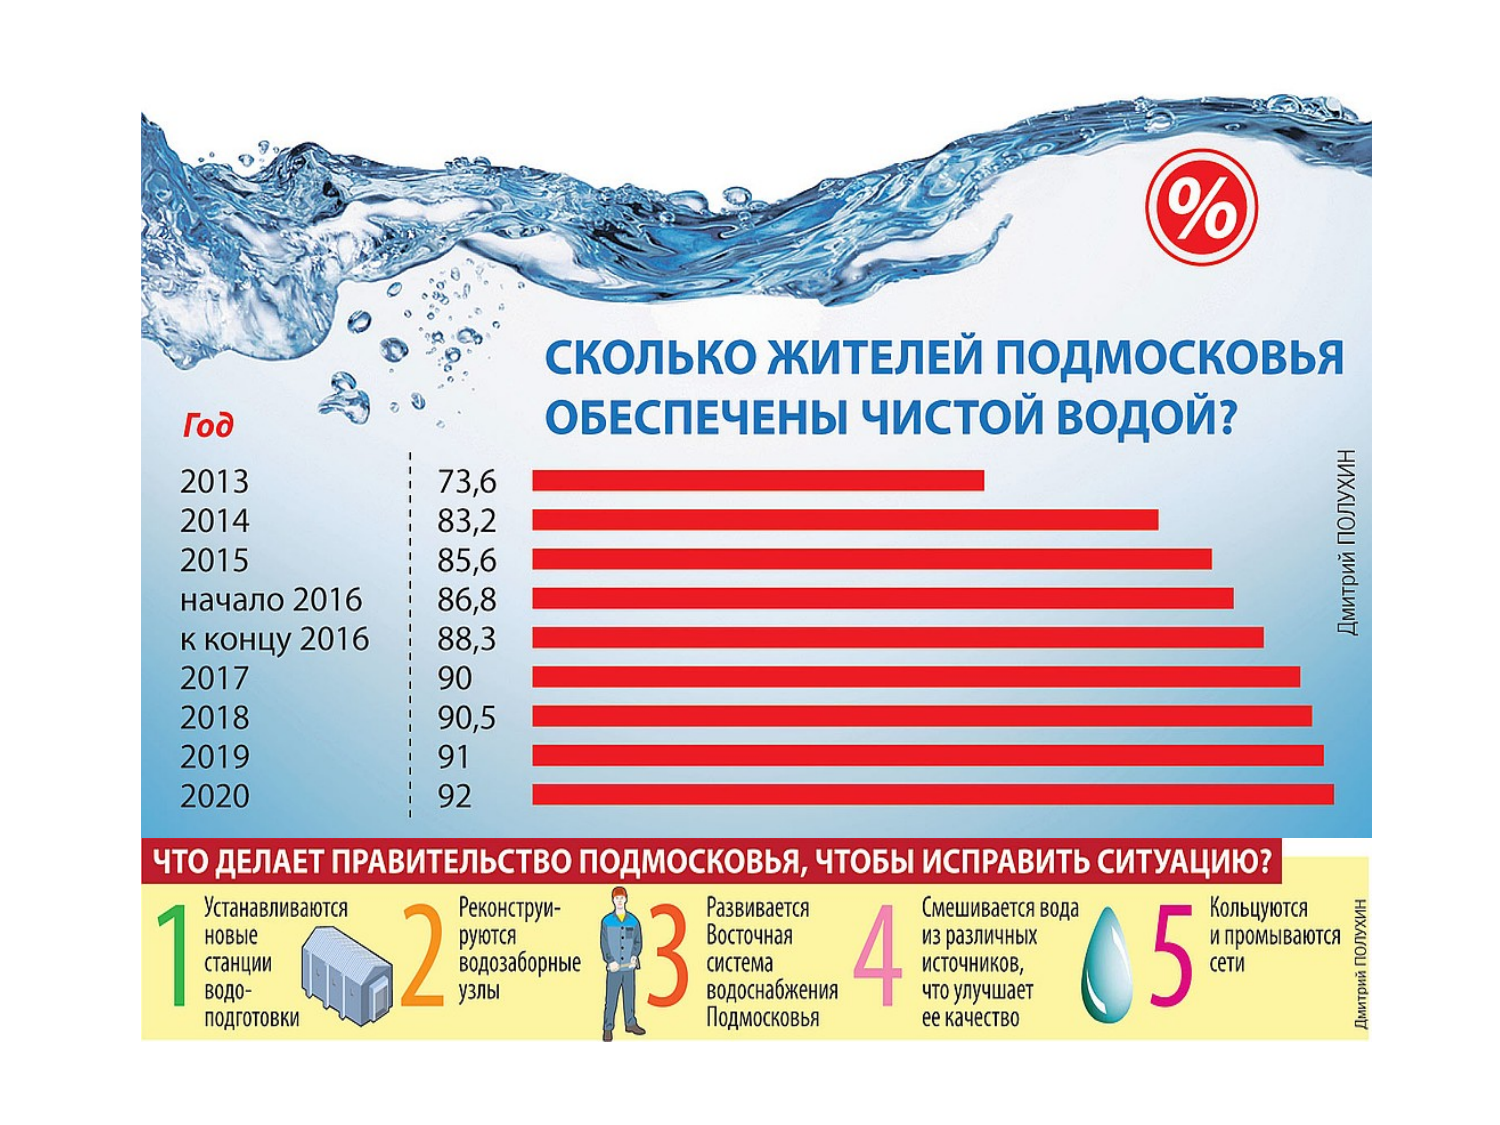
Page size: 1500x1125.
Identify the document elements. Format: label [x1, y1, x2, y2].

picture [141, 74, 1372, 1043]
